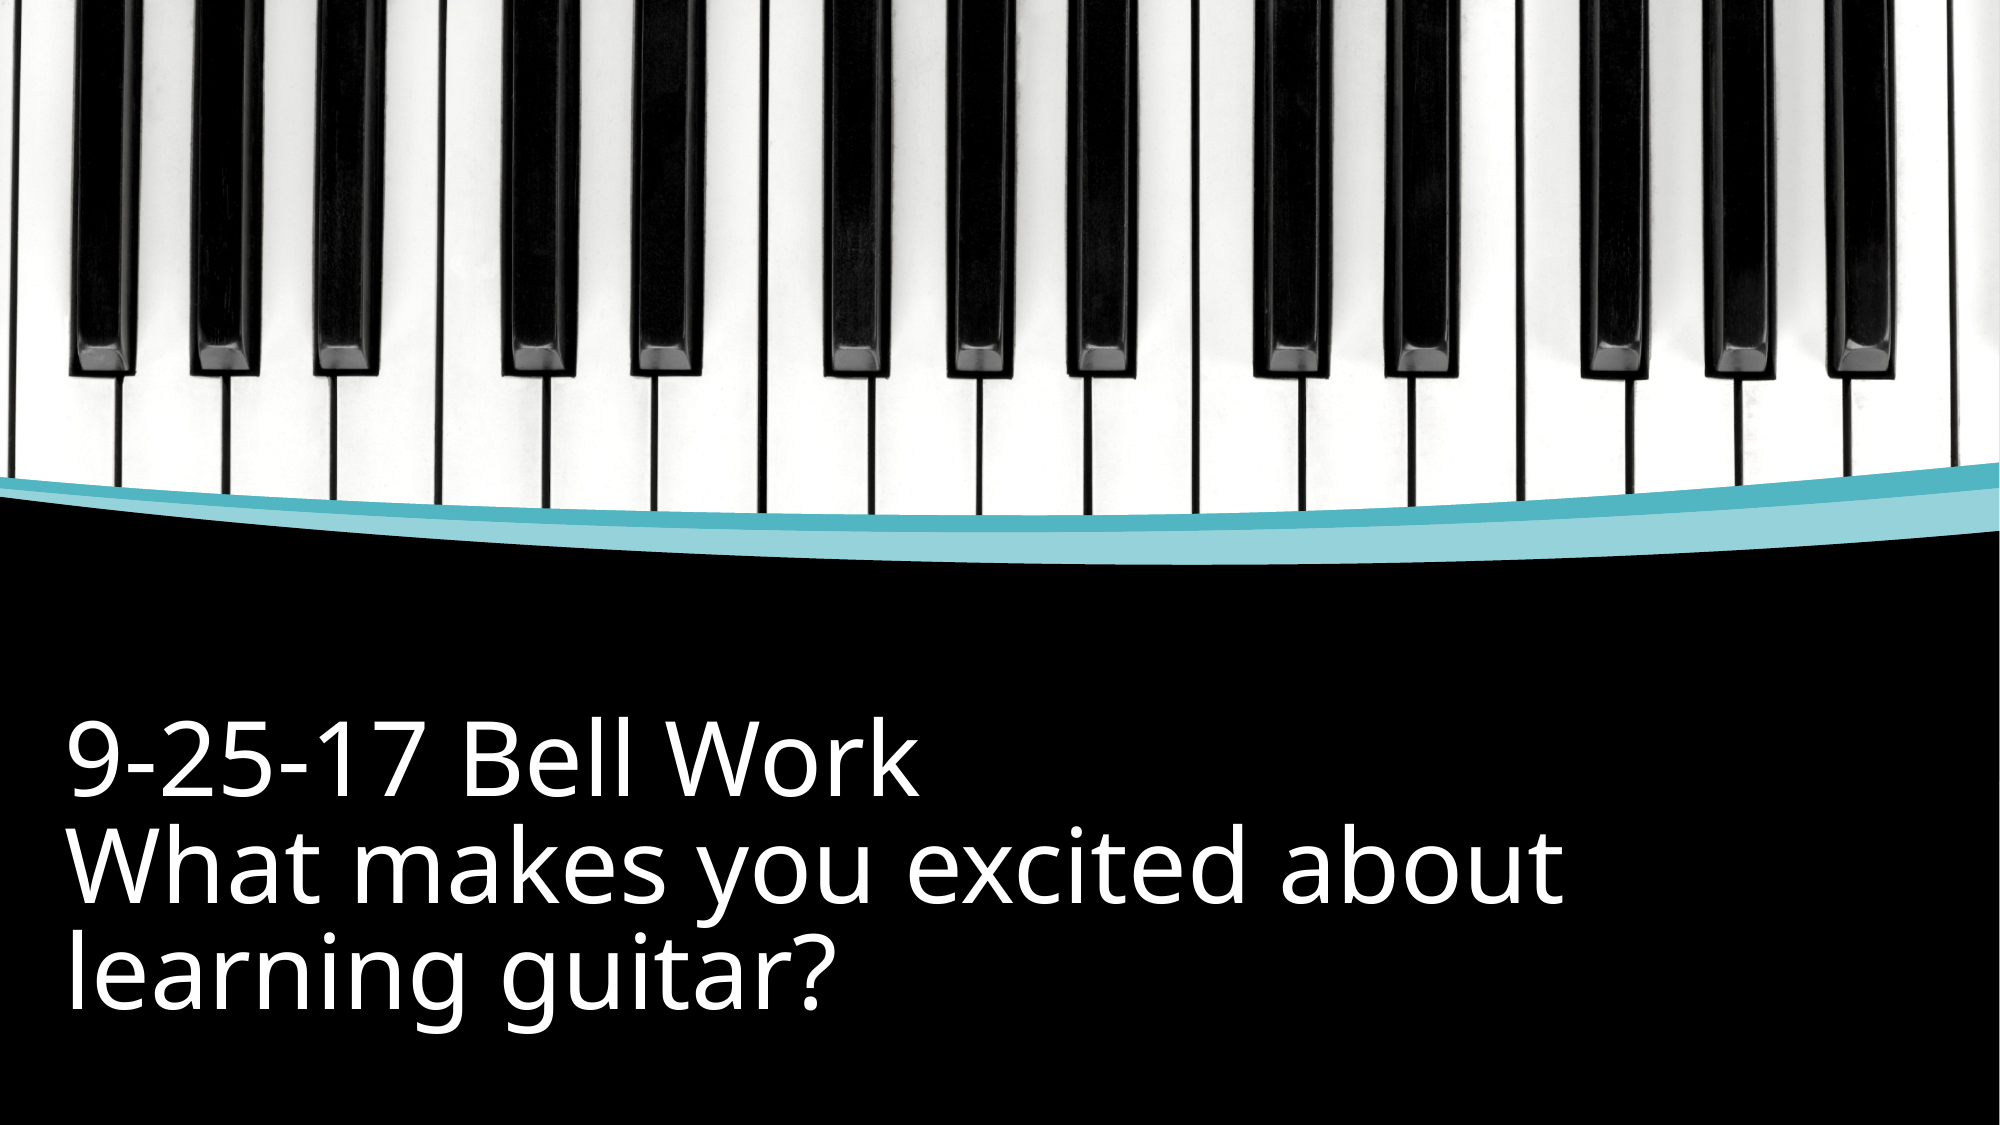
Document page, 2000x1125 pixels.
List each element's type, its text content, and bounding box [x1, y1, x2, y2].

title 9-25-17 Bell Work What makes you excited about learning guitar? [49, 725, 1950, 1039]
picture [0, 0, 2000, 516]
